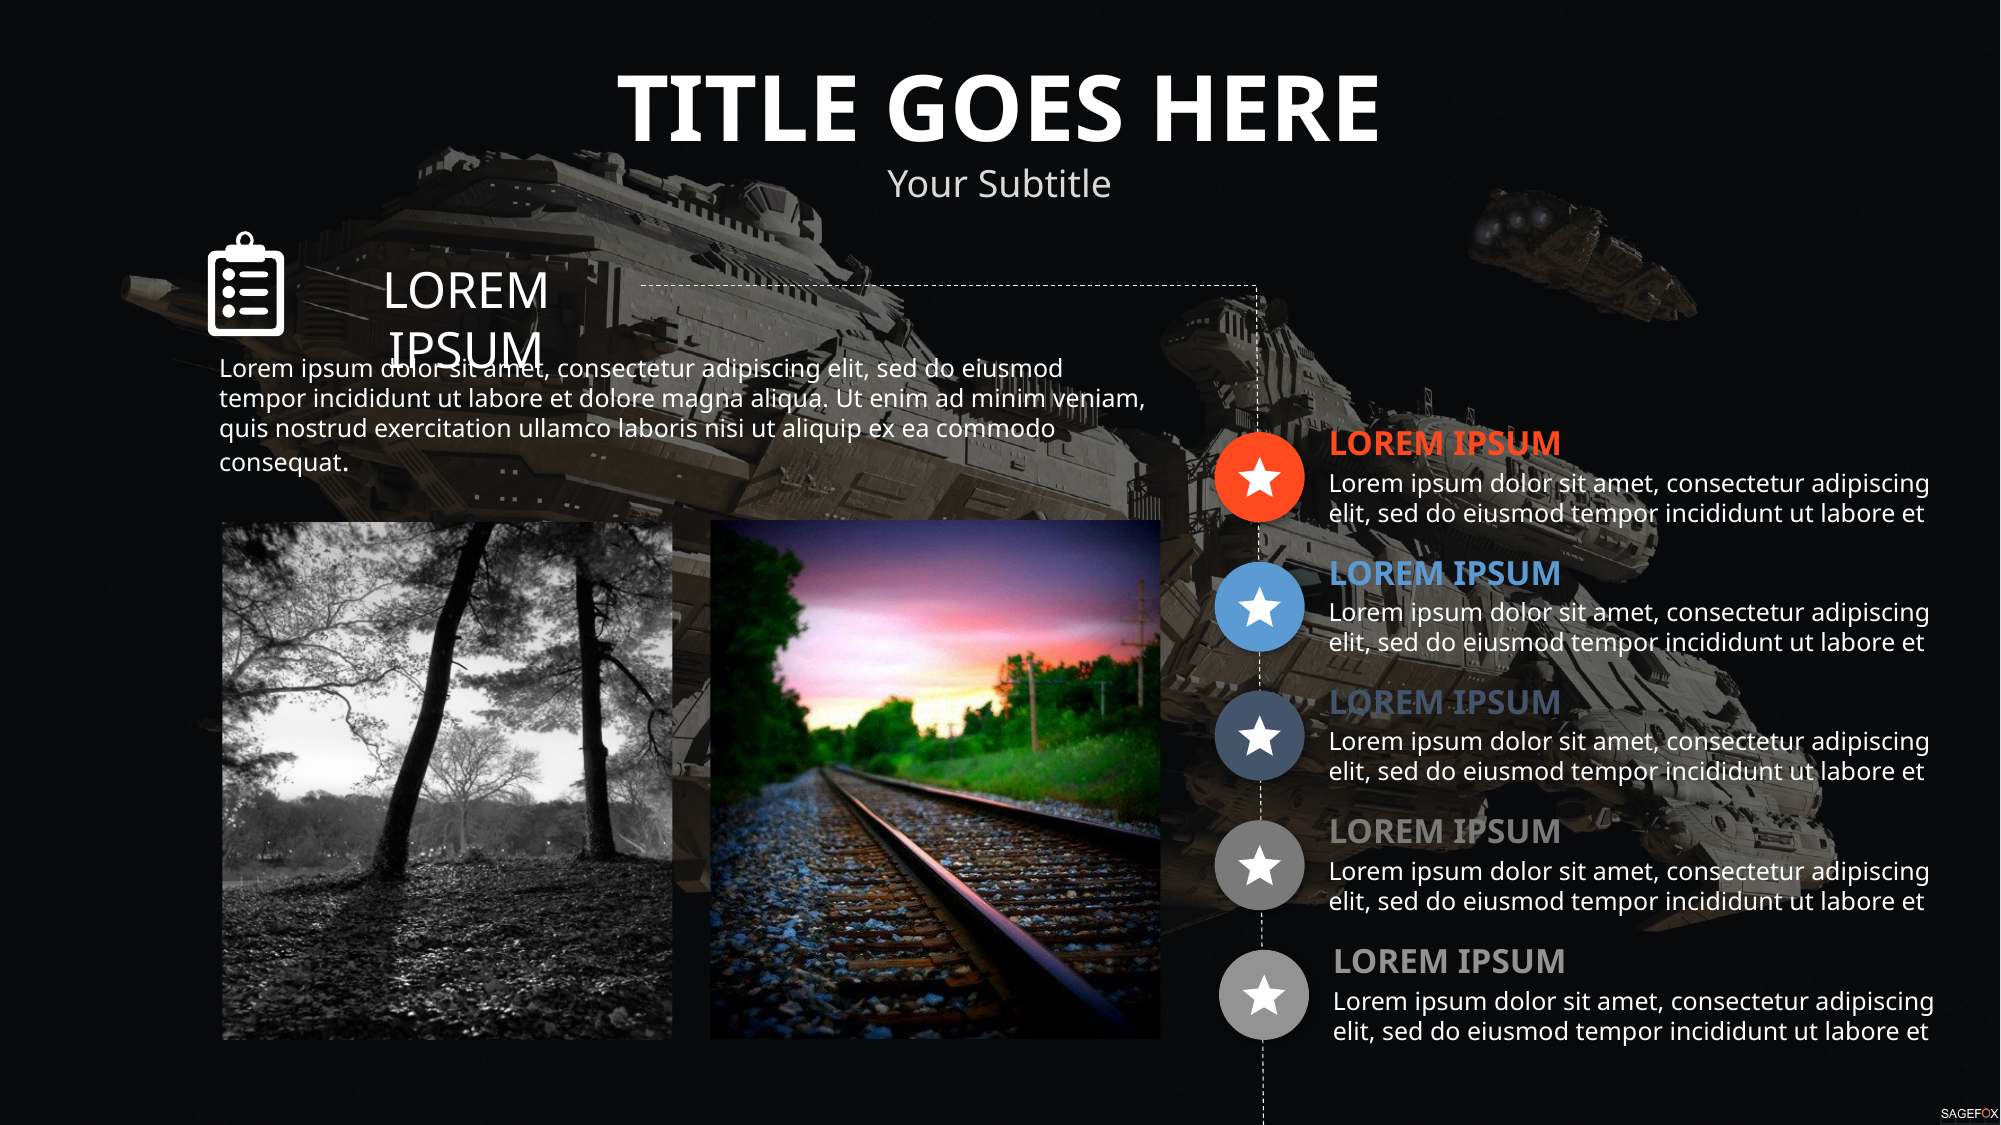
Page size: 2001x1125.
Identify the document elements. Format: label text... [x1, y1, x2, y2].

text_box LOREM IPSUM Lorem ipsum dolor sit amet, consectetur adipiscing elit, sed do eiusmod tempor incididunt ut labore et [1318, 675, 1953, 791]
text_box LOREM IPSUM [292, 250, 642, 344]
text_box [709, 520, 1161, 1039]
text_box LOREM IPSUM Lorem ipsum dolor sit amet, consectetur adipiscing elit, sed do eiusmod tempor incididunt ut labore et [1322, 935, 1958, 1050]
text_box Lorem ipsum dolor sit amet, consectetur adipiscing elit, sed do eiusmod tempor incididunt ut labore et dolore magna aliqua. Ut enim ad minim veniam, quis nostrud exercitation ullamco laboris nisi ut aliquip ex ea commodo consequat. [204, 344, 1168, 485]
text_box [1256, 652, 1264, 690]
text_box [1214, 561, 1305, 652]
text_box LOREM IPSUM Lorem ipsum dolor sit amet, consectetur adipiscing elit, sed do eiusmod tempor incididunt ut labore et [1318, 417, 1953, 533]
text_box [1256, 781, 1264, 820]
text_box [221, 521, 673, 1041]
text_box LOREM IPSUM Lorem ipsum dolor sit amet, consectetur adipiscing elit, sed do eiusmod tempor incididunt ut labore et [1318, 546, 1953, 662]
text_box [1214, 690, 1305, 781]
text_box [1256, 287, 1264, 432]
text_box TITLE GOES HERE Your Subtitle [548, 42, 1452, 212]
picture [0, 0, 2001, 1125]
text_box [207, 231, 285, 337]
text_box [1218, 949, 1309, 1040]
text_box LOREM IPSUM Lorem ipsum dolor sit amet, consectetur adipiscing elit, sed do eiusmod tempor incididunt ut labore et [1318, 805, 1953, 921]
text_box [1256, 911, 1264, 949]
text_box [1256, 1040, 1264, 1125]
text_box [1214, 432, 1305, 523]
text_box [1256, 523, 1264, 561]
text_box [1214, 820, 1305, 911]
